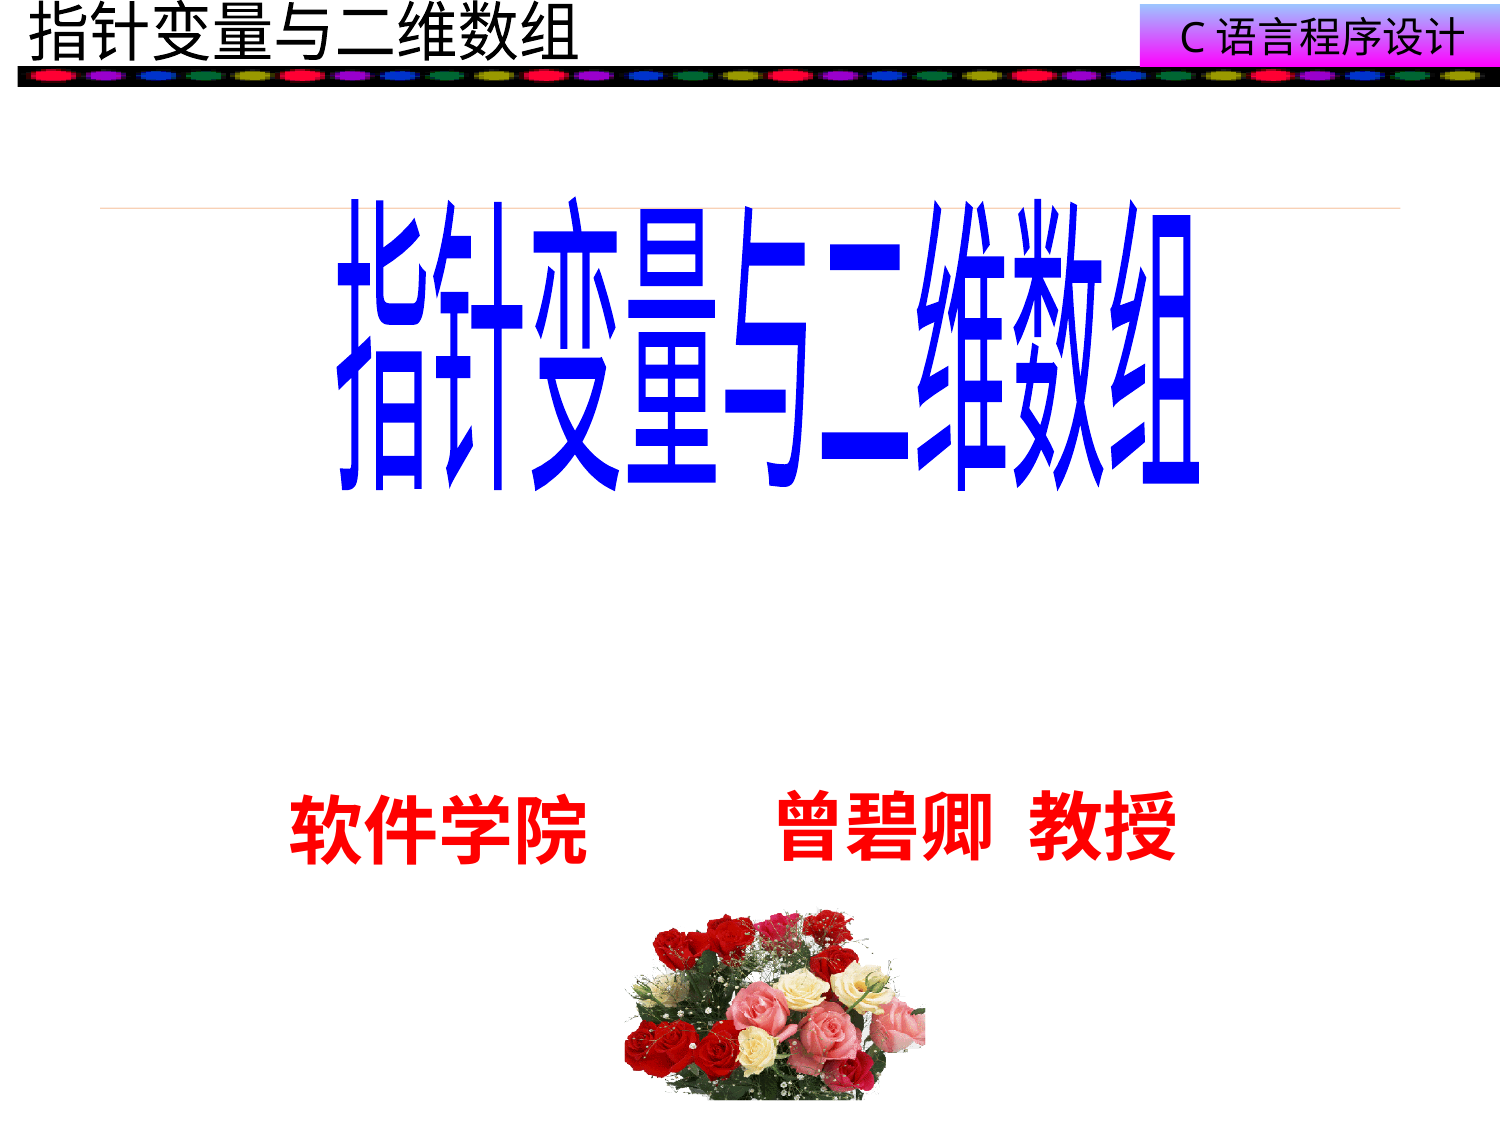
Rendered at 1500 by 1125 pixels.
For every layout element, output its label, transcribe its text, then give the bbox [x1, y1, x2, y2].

picture [17, 66, 1500, 87]
text_box 曾碧卿 教授 [643, 751, 1306, 877]
text_box 软件学院 [220, 756, 657, 882]
picture [619, 895, 928, 1103]
